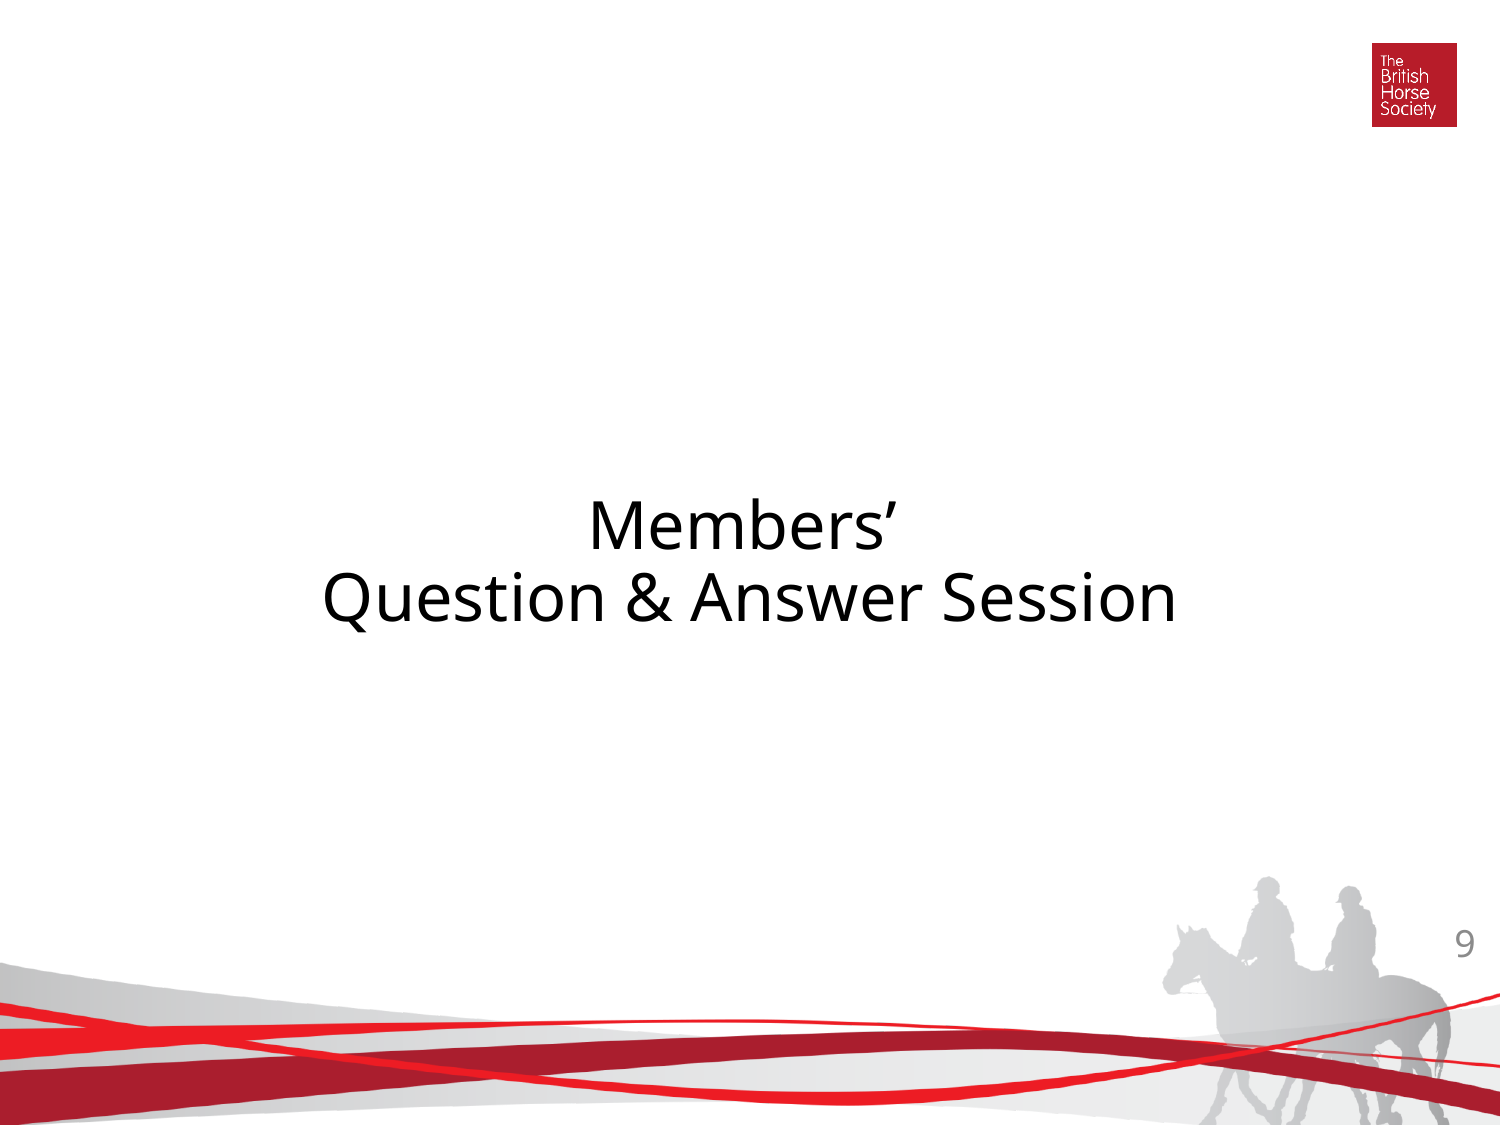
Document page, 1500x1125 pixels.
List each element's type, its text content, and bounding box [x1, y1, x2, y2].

picture [0, 780, 1500, 1125]
title Members’ Question & Answer Session [43, 467, 1457, 658]
picture [1372, 43, 1457, 127]
